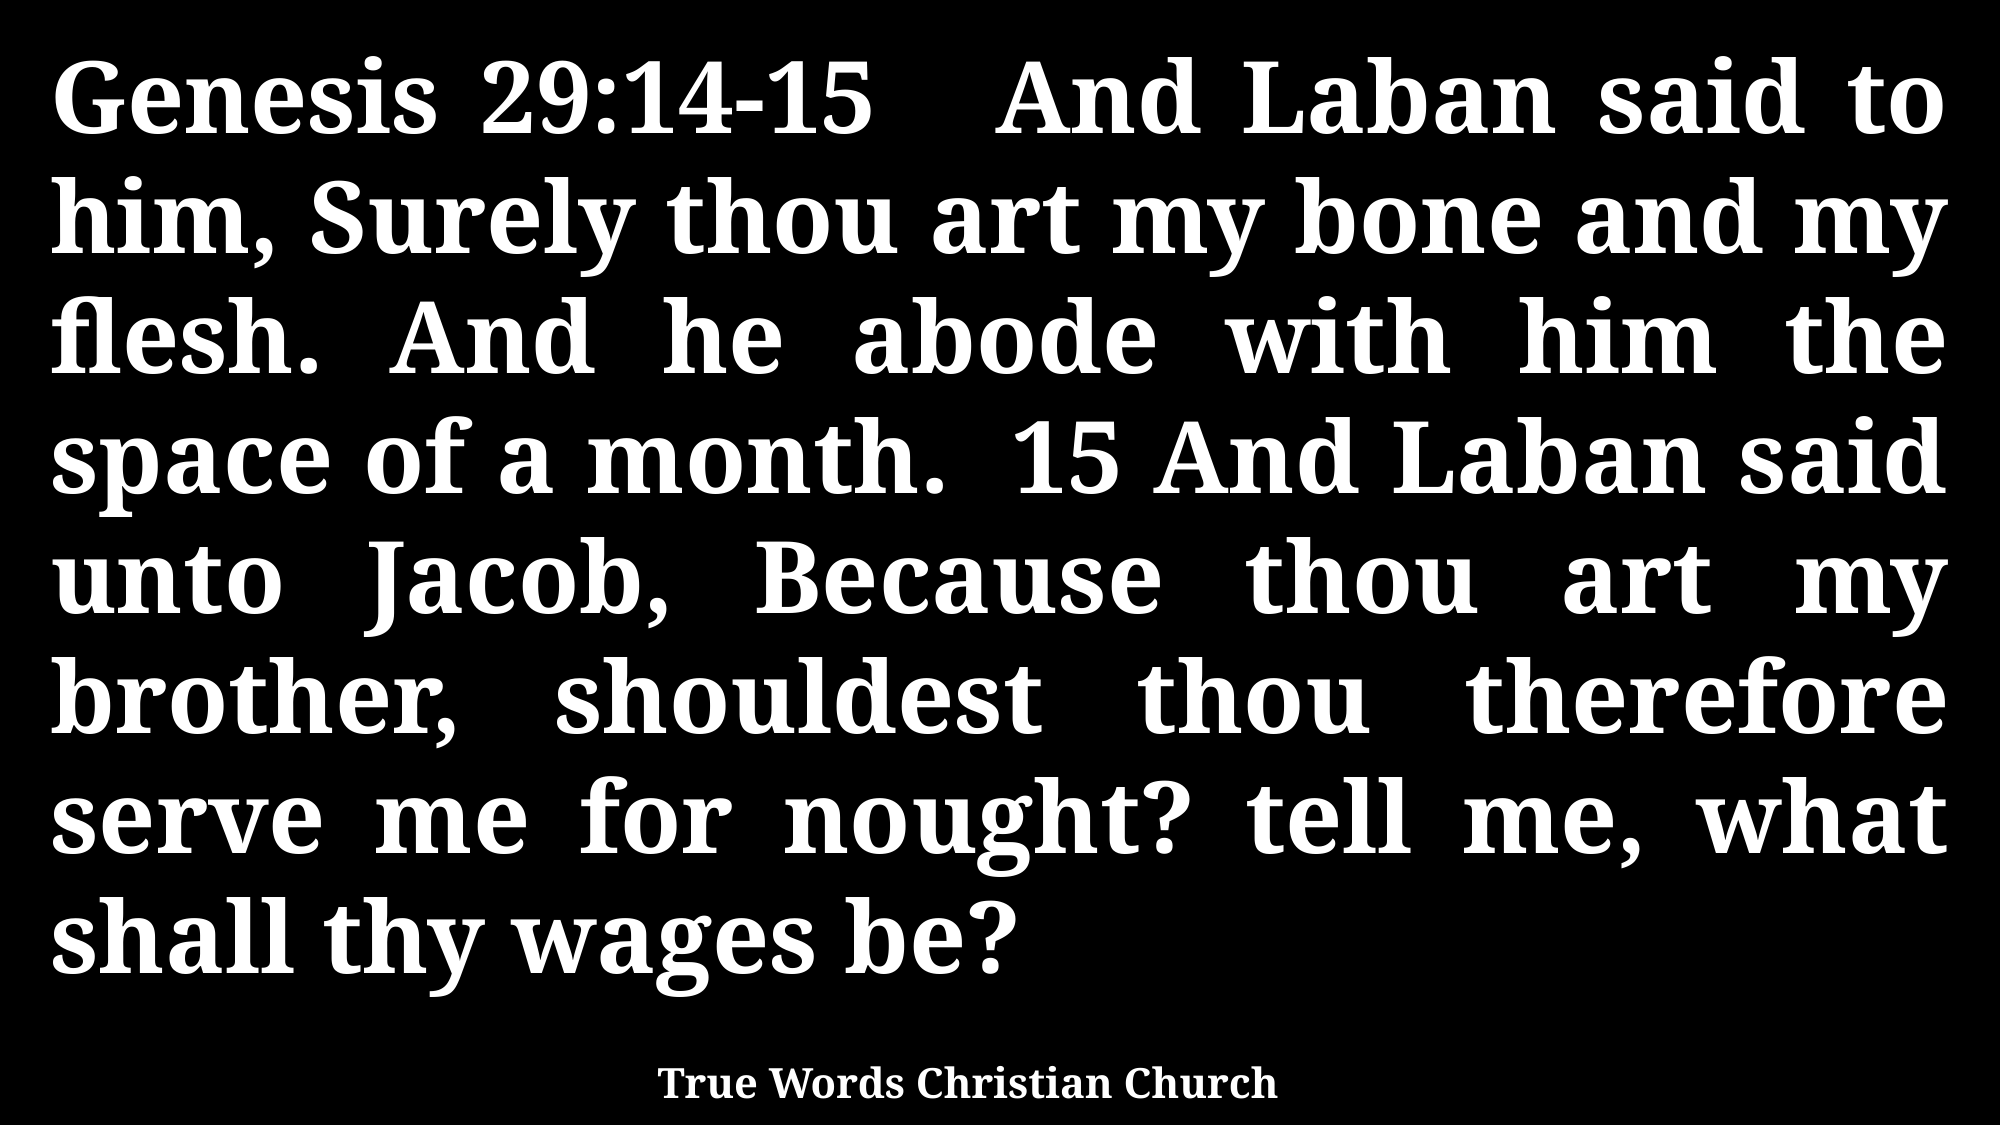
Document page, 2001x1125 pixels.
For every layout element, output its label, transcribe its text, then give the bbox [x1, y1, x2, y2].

text_box Genesis 29:14-15 And Laban said to him, Surely thou art my bone and my flesh. And he abode with him the space of a month. 15 And Laban said unto Jacob, Because thou art my brother, shouldest thou therefore serve me for nought? tell me, what shall thy wages be? [35, 26, 1965, 1001]
text_box True Words Christian Church [642, 1049, 1294, 1114]
